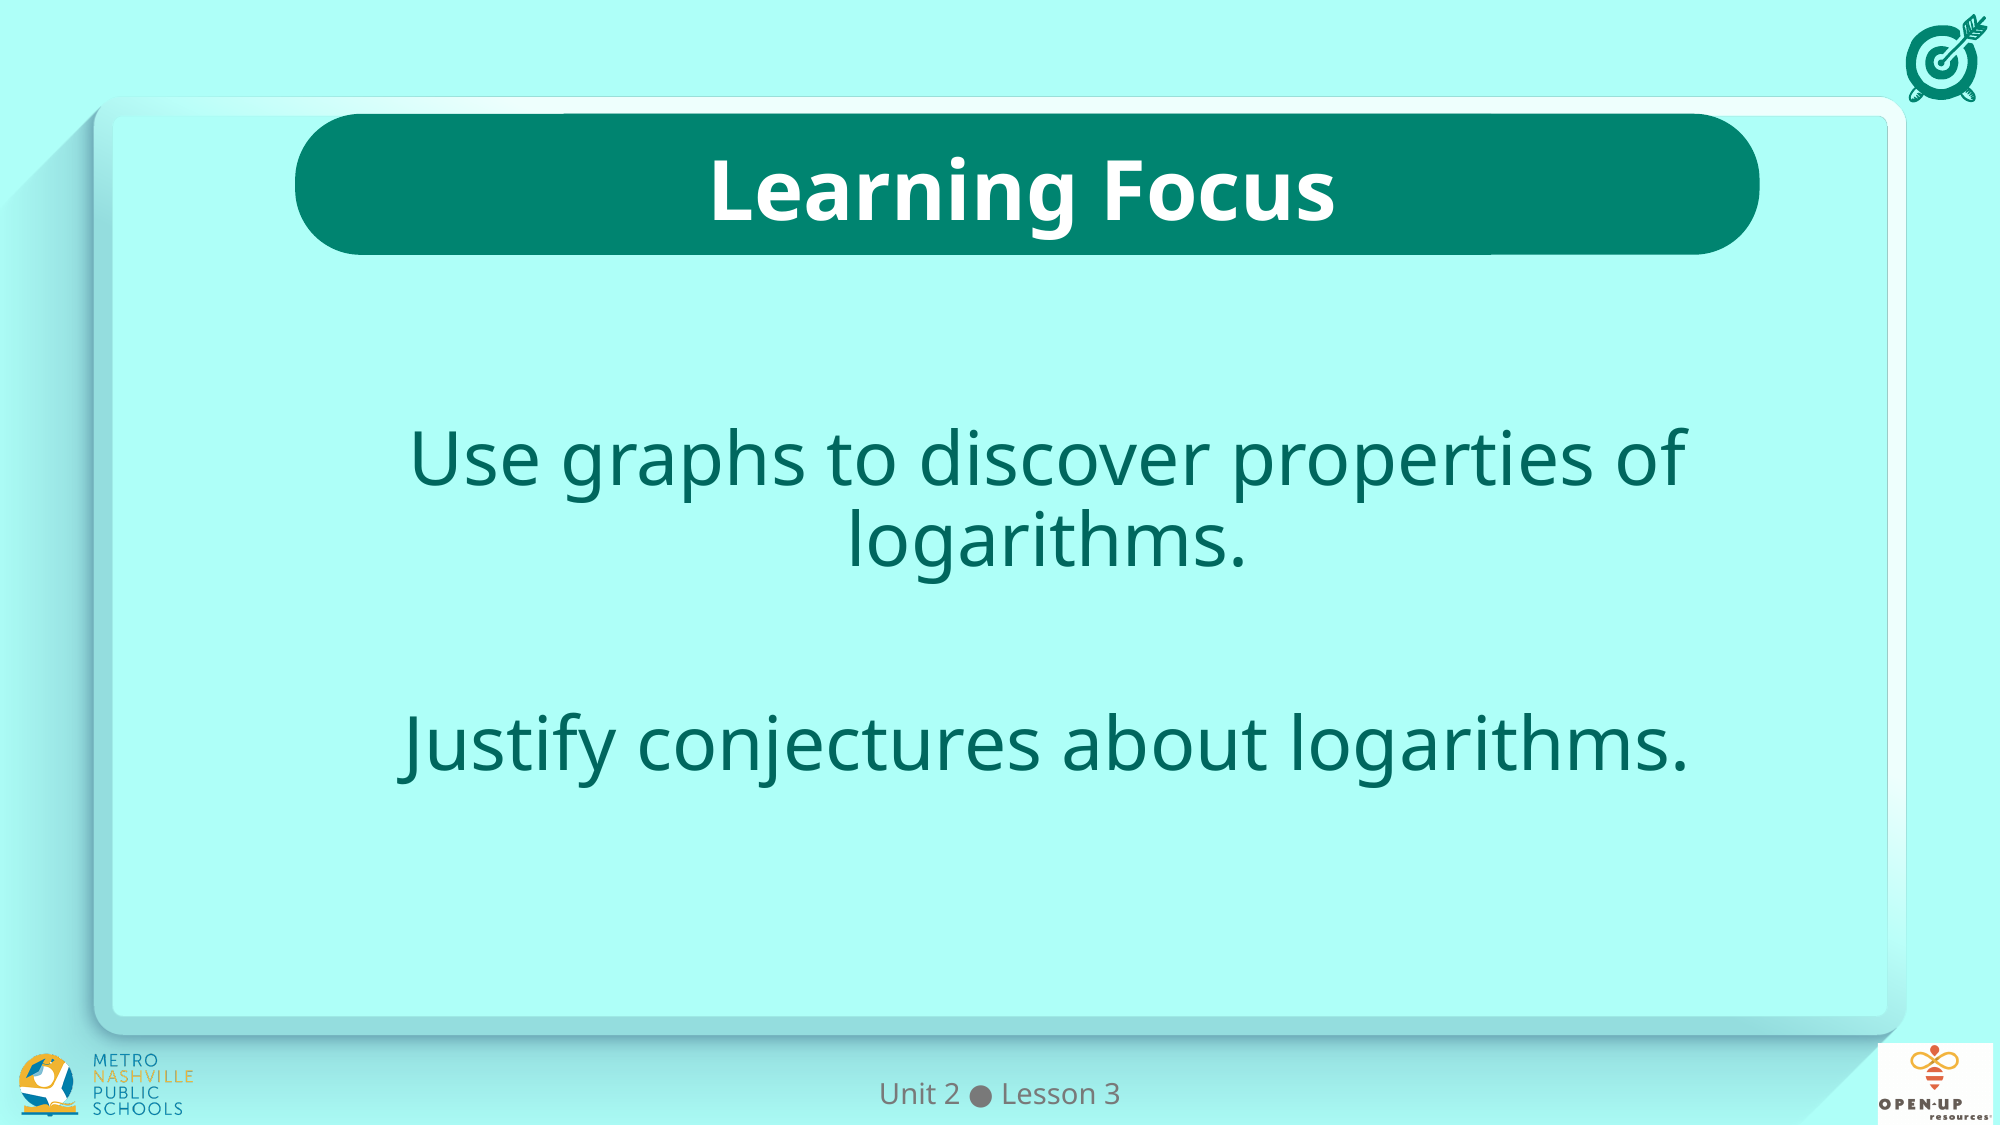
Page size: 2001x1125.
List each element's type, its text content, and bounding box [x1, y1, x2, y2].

footer Unit 2 ● Lesson 3 [662, 1065, 1338, 1125]
list Use graphs to discover properties of logarithms. Justify conjectures about logarithms. [378, 413, 1718, 820]
picture [0, 3, 2000, 1125]
